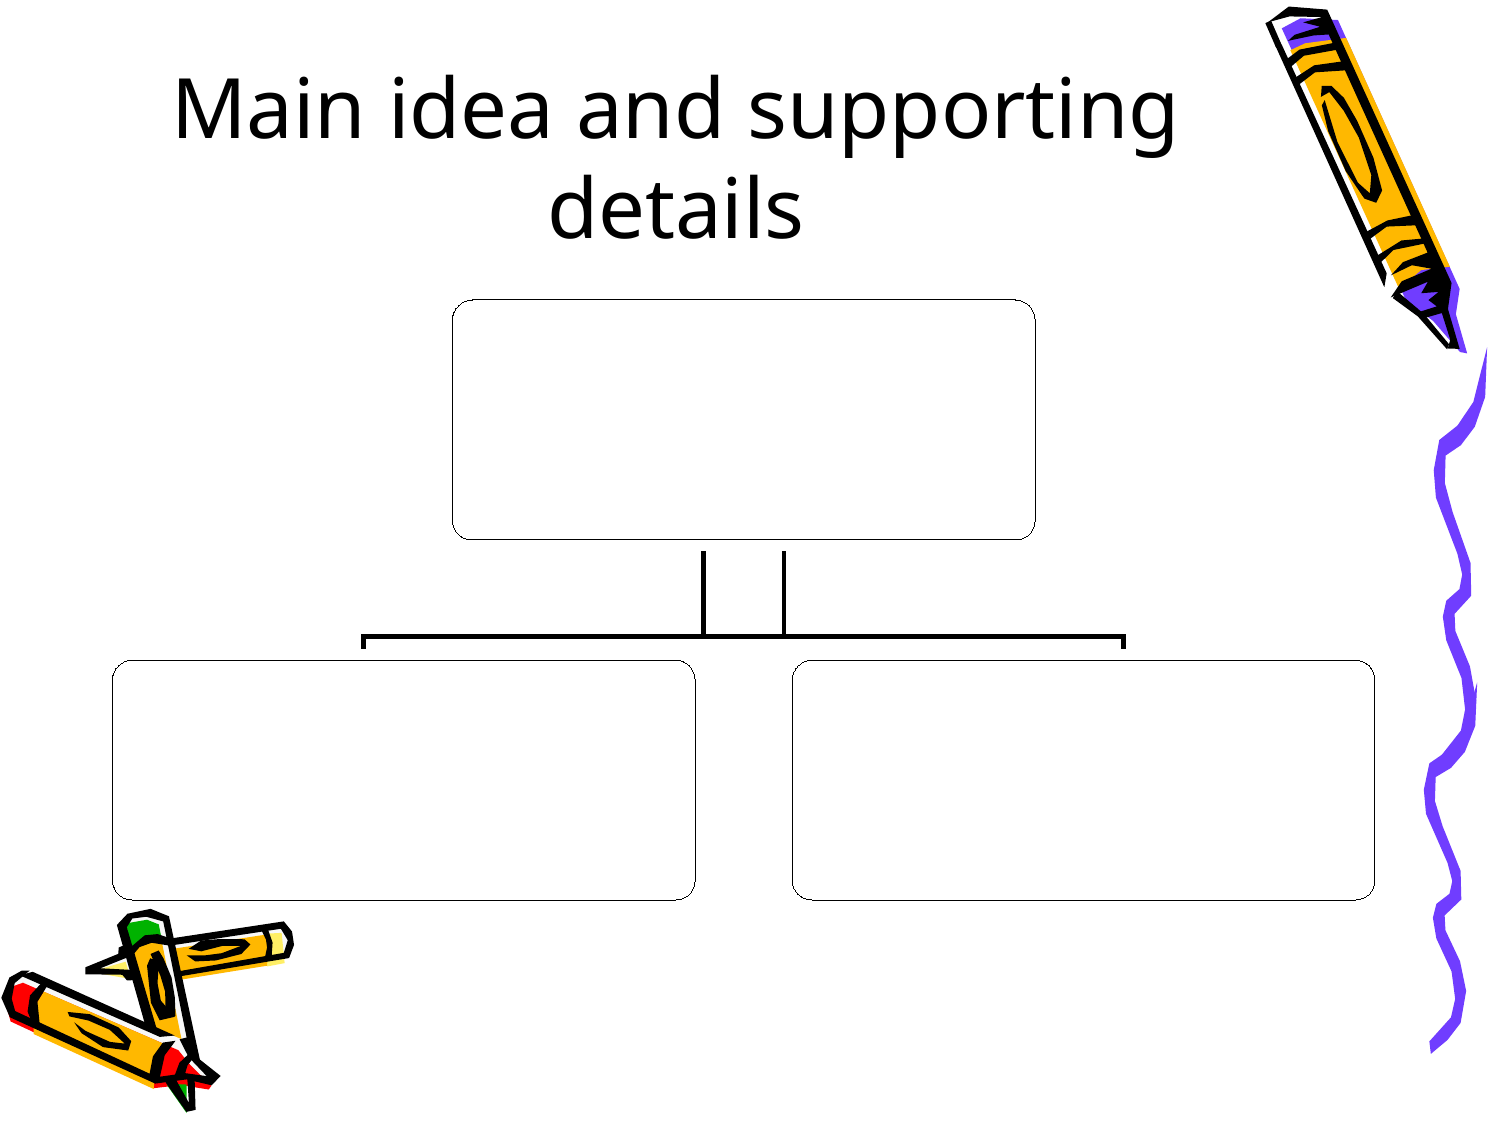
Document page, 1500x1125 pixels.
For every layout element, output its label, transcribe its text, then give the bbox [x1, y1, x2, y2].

title Main idea and supporting details [112, 87, 1240, 263]
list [112, 299, 1376, 901]
